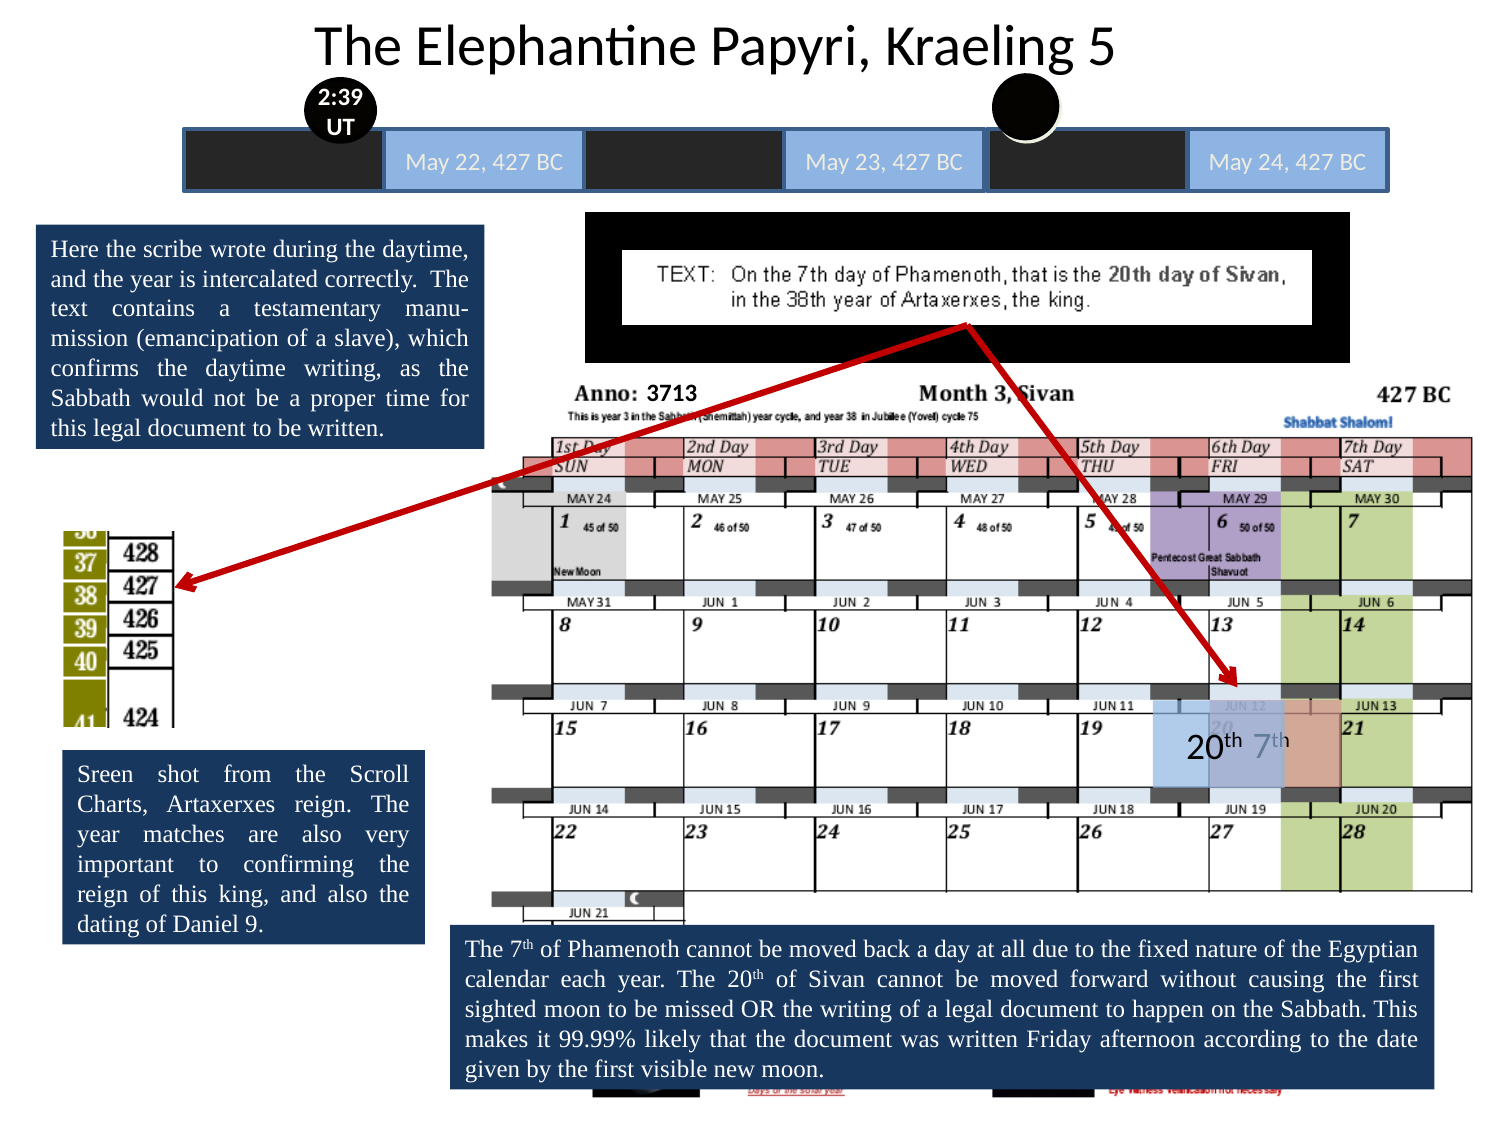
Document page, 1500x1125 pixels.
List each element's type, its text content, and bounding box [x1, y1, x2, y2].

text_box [174, 324, 966, 588]
text_box [586, 127, 782, 193]
text_box The Elephantine Papyri, Kraeling 5 [299, 0, 1263, 85]
text_box Sreen shot from the Scroll Charts, Artaxerxes reign. The year matches are also very important to confirming the reign of this king, and also the dating of Daniel 9. [62, 750, 425, 945]
picture [484, 366, 1479, 1113]
text_box May 24, 427 BC [1185, 127, 1390, 193]
text_box [985, 127, 1185, 193]
text_box May 22, 427 BC [382, 127, 586, 193]
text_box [993, 76, 1061, 141]
text_box May 23, 427 BC [782, 127, 985, 193]
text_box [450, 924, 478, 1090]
picture [621, 249, 1313, 326]
text_box Here the scribe wrote during the daytime, and the year is intercalated correctly. The text contains a testamentary manu-mission (emancipation of a slave), which confirms the daytime writing, as the Sabbath would not be a proper time for this legal document to be written. [35, 224, 485, 449]
text_box 2:39 UT [304, 77, 378, 144]
text_box [182, 127, 382, 193]
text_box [967, 324, 1238, 688]
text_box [62, 531, 175, 728]
